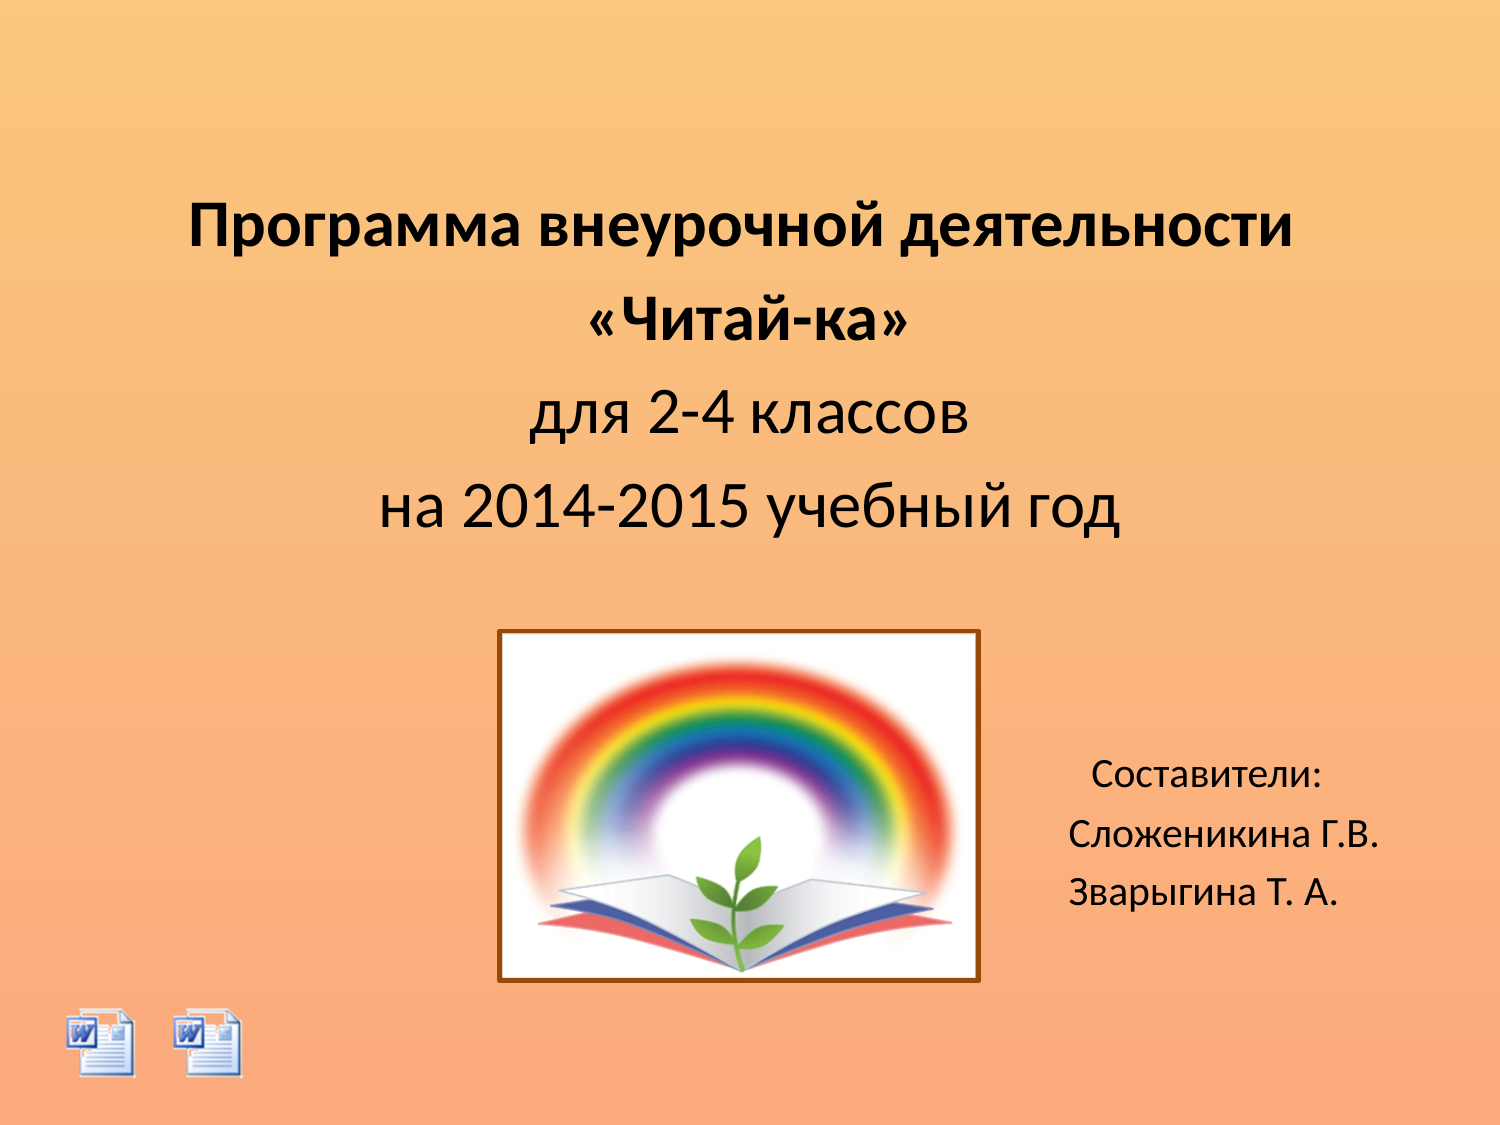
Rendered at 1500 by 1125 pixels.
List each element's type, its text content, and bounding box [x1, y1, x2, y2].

picture [501, 633, 977, 979]
picture [170, 999, 245, 1093]
picture [64, 999, 139, 1093]
list Программа внеурочной деятельности «Читай-ка» для 2-4 классов на 2014-2015 учебный год Составители: Сложеникина Г.В. Зварыгина Т. А. [75, 172, 1425, 1005]
